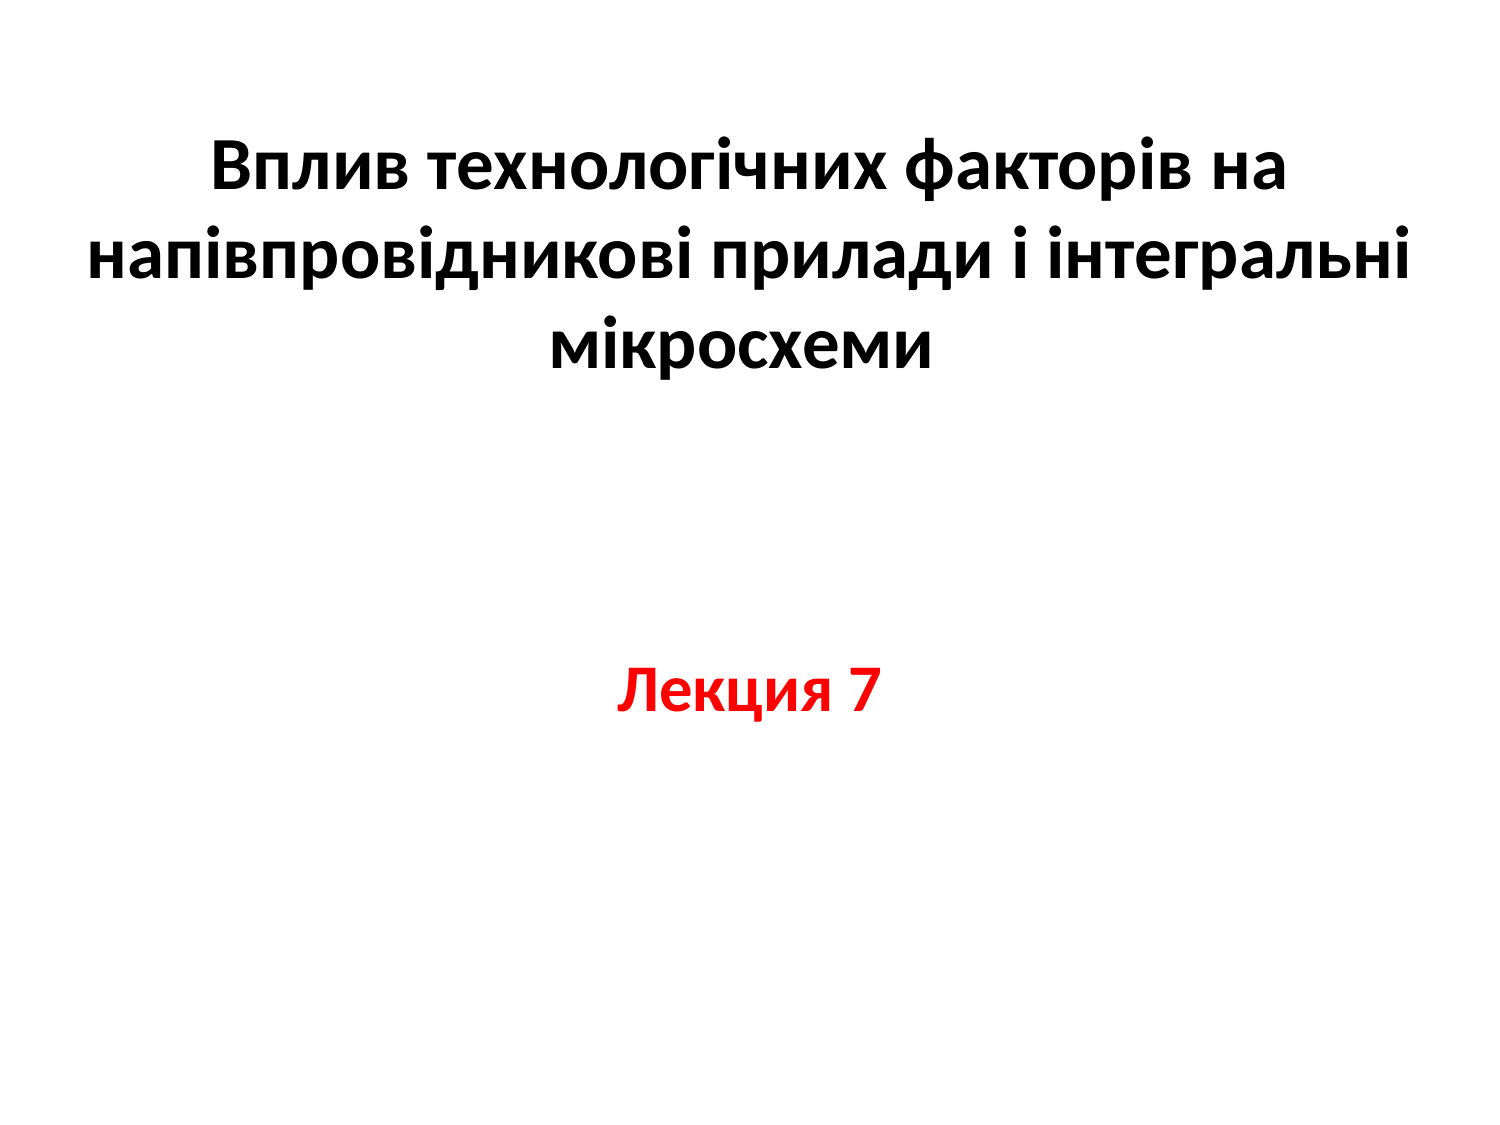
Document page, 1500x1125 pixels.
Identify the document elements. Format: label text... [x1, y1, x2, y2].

title Вплив технологічних факторів на напівпровідникові прилади і інтегральні мікросхеми [0, 105, 1500, 591]
subtitle Лекция 7 [225, 637, 1275, 925]
